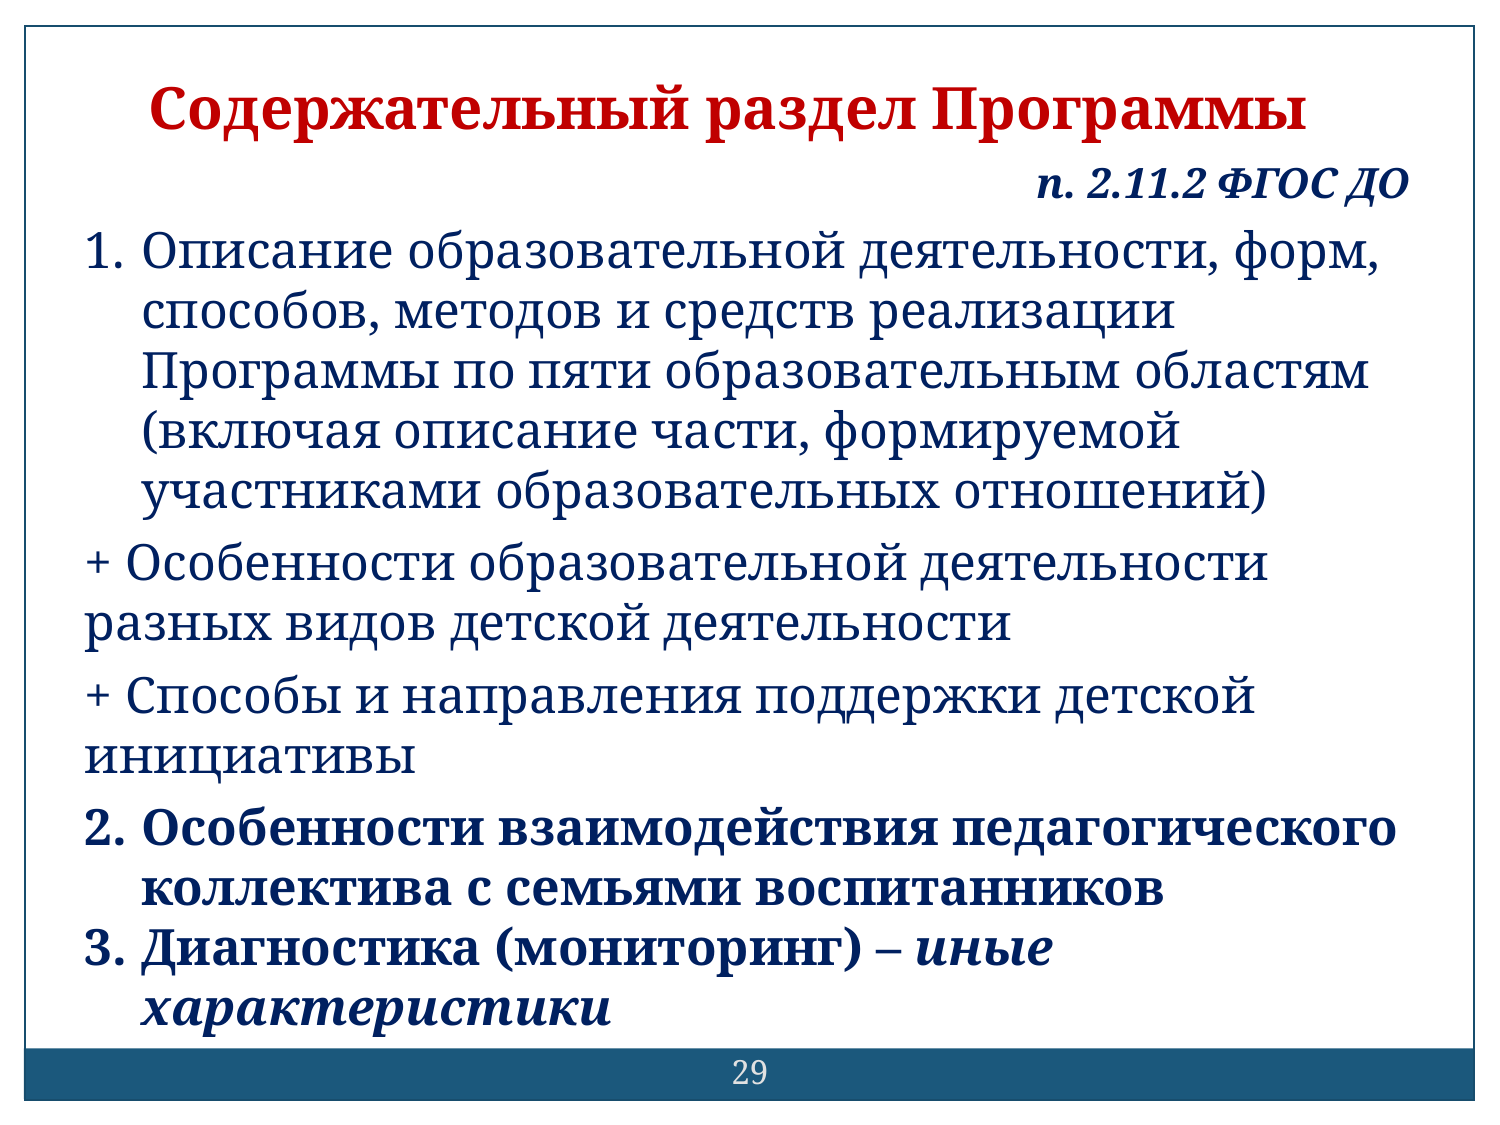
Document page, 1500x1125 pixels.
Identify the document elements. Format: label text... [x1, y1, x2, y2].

title Содержательный раздел Программы [53, 78, 1404, 149]
text_box п. 2.11.2 ФГОС ДО [360, 149, 1474, 214]
slide_number 29 [699, 1044, 800, 1110]
text_box Описание образовательной деятельности, форм, способов, методов и средств реализации Программы по пяти образовательным областям (включая описание части, формируемой участниками образовательных отношений) + Особенности образовательной деятельности разных видов детской деятельности + Способы и направления поддержки детской инициативы Особенности взаимодействия педагогического коллектива с семьями воспитанников Диагностика (мониторинг) – иные характеристики [70, 210, 1459, 1044]
